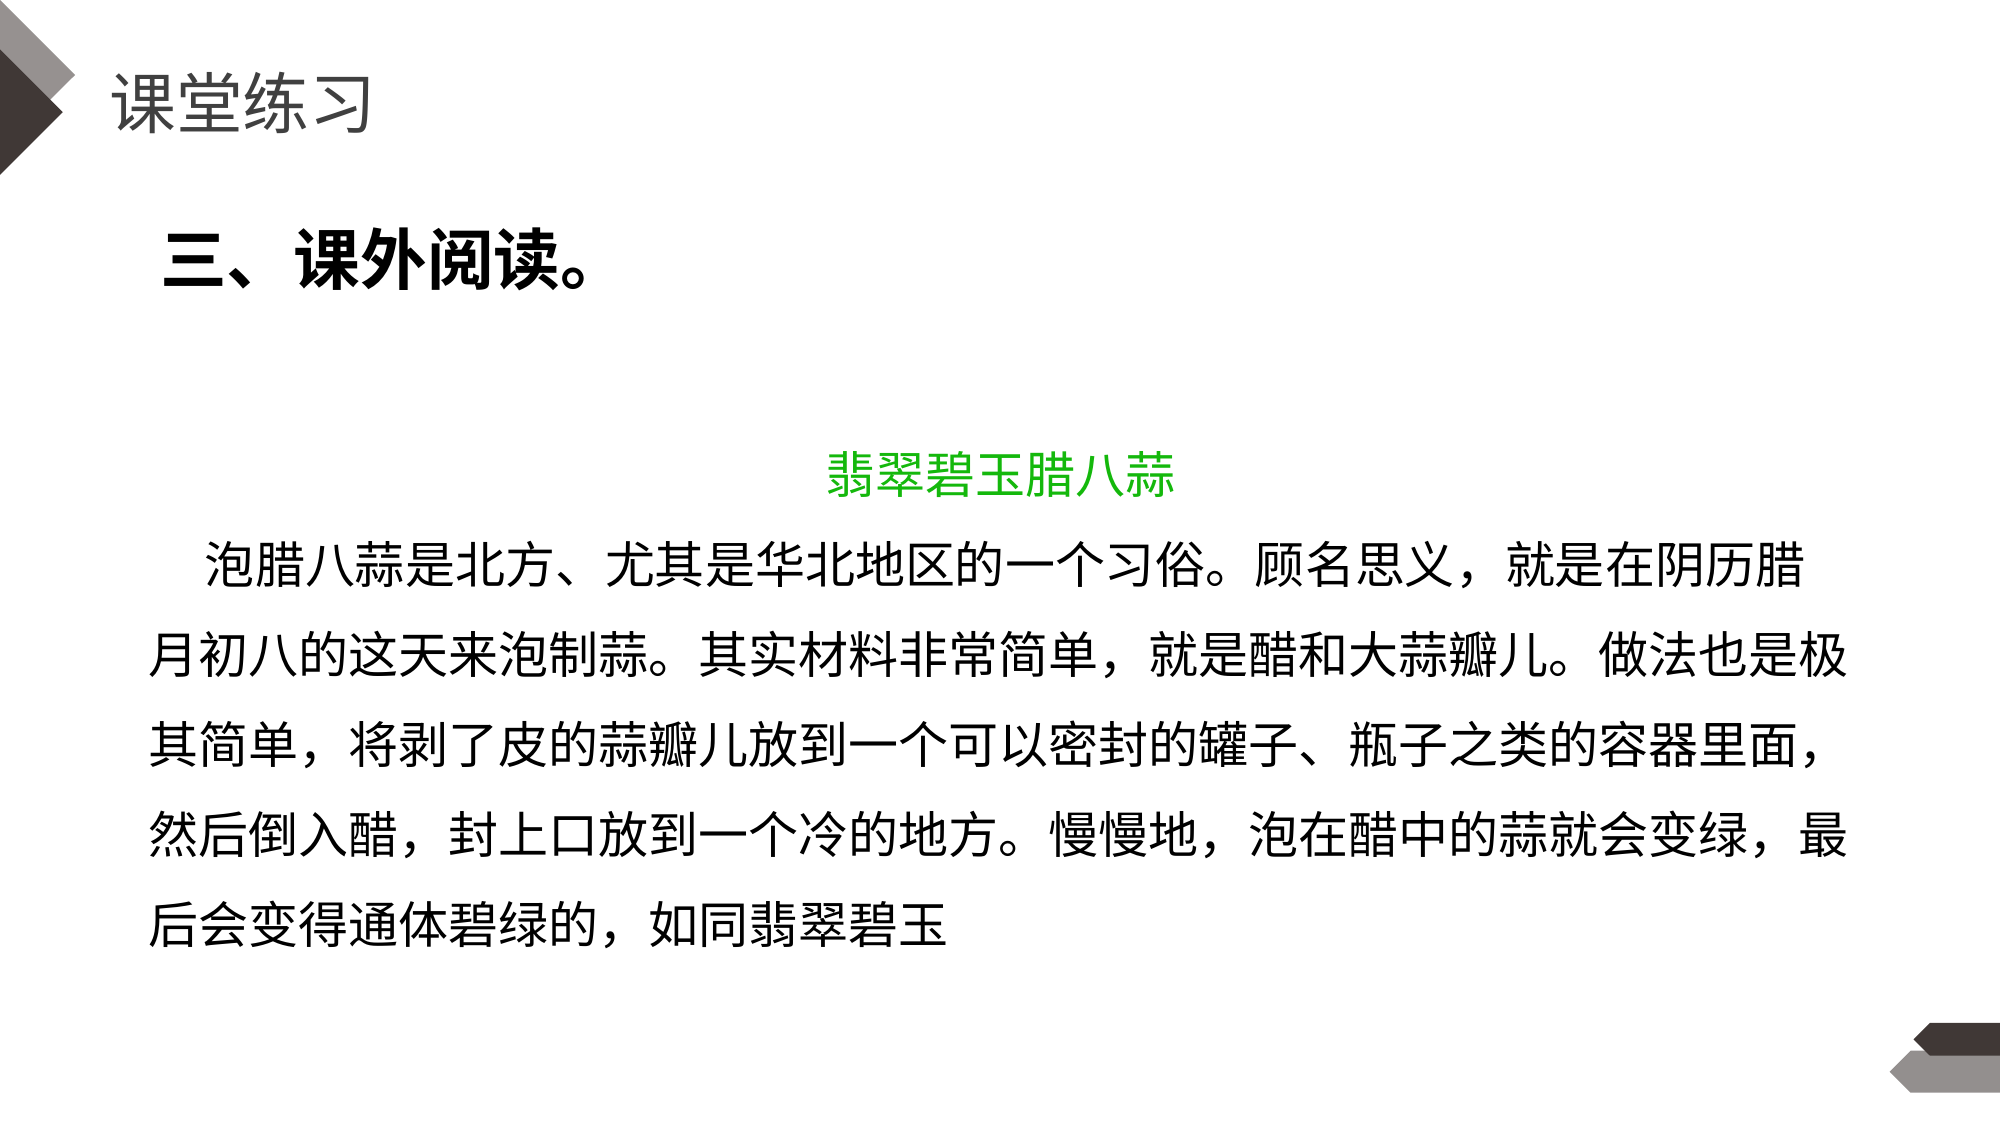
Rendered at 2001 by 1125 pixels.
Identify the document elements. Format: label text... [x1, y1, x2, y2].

text_box 三、课外阅读。 [145, 202, 1398, 306]
text_box 课堂练习 [94, 54, 772, 150]
text_box 翡翠碧玉腊八蒜 泡腊八蒜是北方、尤其是华北地区的一个习俗。顾名思义，就是在阴历腊月初八的这天来泡制蒜。其实材料非常简单，就是醋和大蒜瓣儿。做法也是极其简单，将剥了皮的蒜瓣儿放到一个可以密封的罐子、瓶子之类的容器里面，然后倒入醋，封上口放到一个冷的地方。慢慢地，泡在醋中的蒜就会变绿，最后会变得通体碧绿的，如同翡翠碧玉 [133, 406, 1867, 961]
